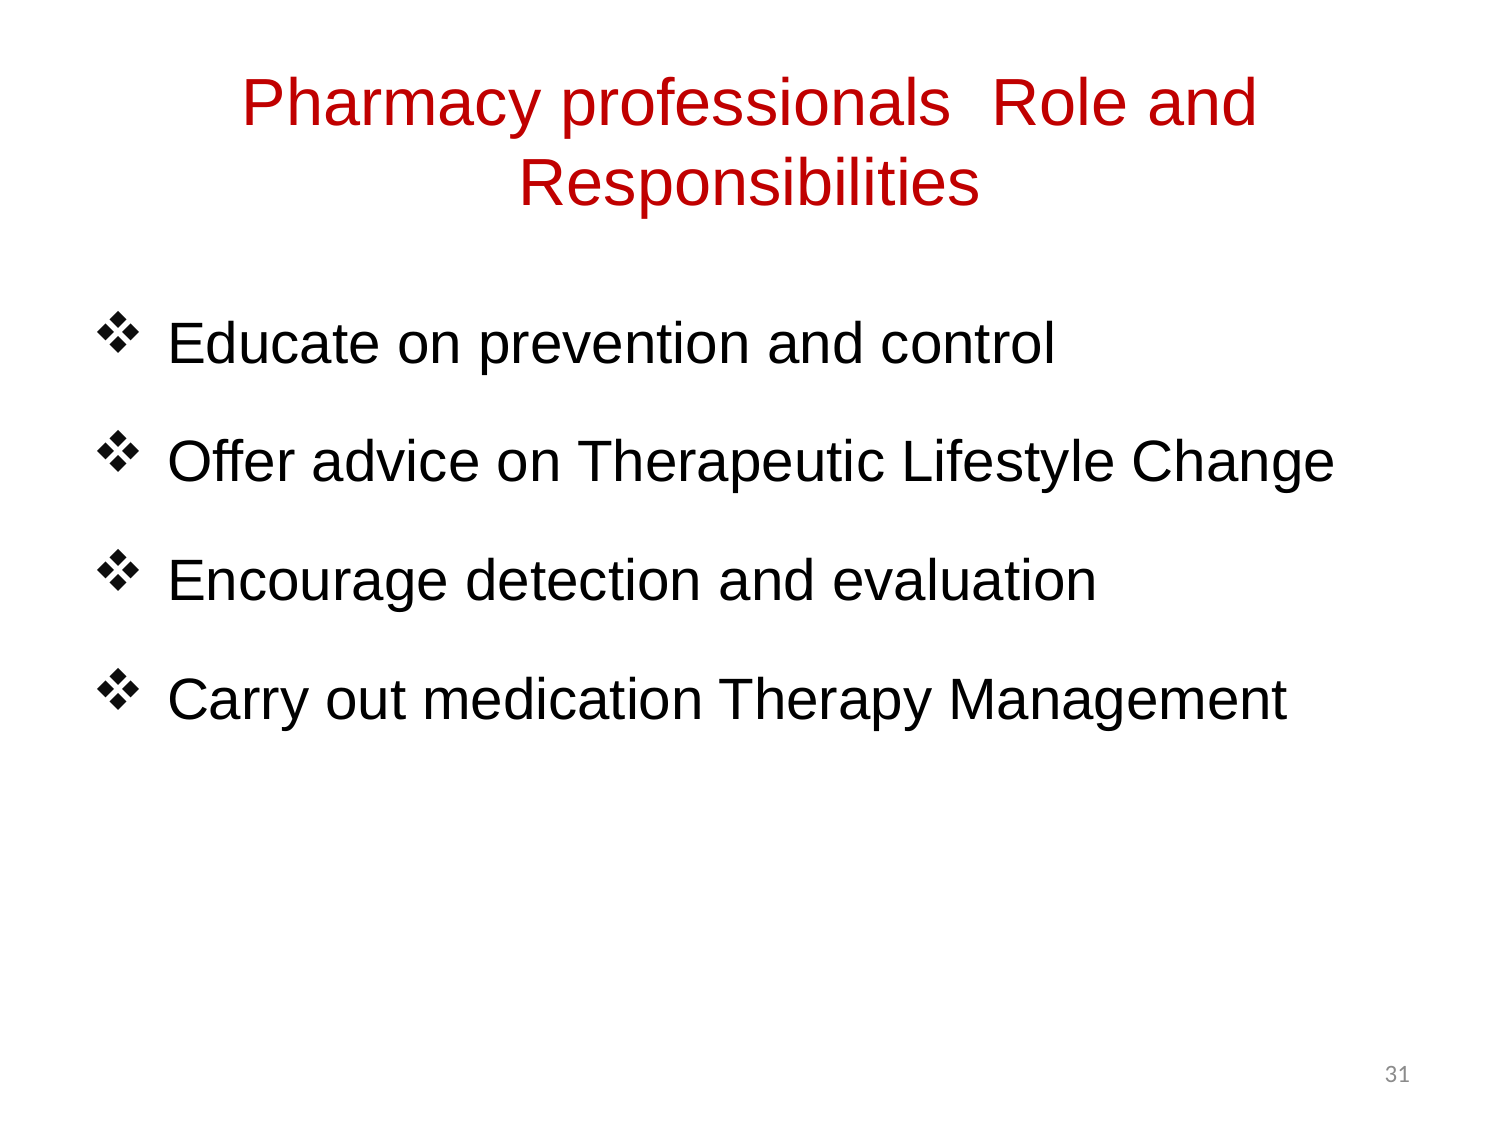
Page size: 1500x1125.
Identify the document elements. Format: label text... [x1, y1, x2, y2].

list Educate on prevention and control Offer advice on Therapeutic Lifestyle Change Encourage detection and evaluation Carry out medication Therapy Management [75, 262, 1425, 1005]
title Pharmacy professionals Role and Responsibilities [75, 45, 1425, 233]
slide_number 31 [1074, 1042, 1425, 1103]
